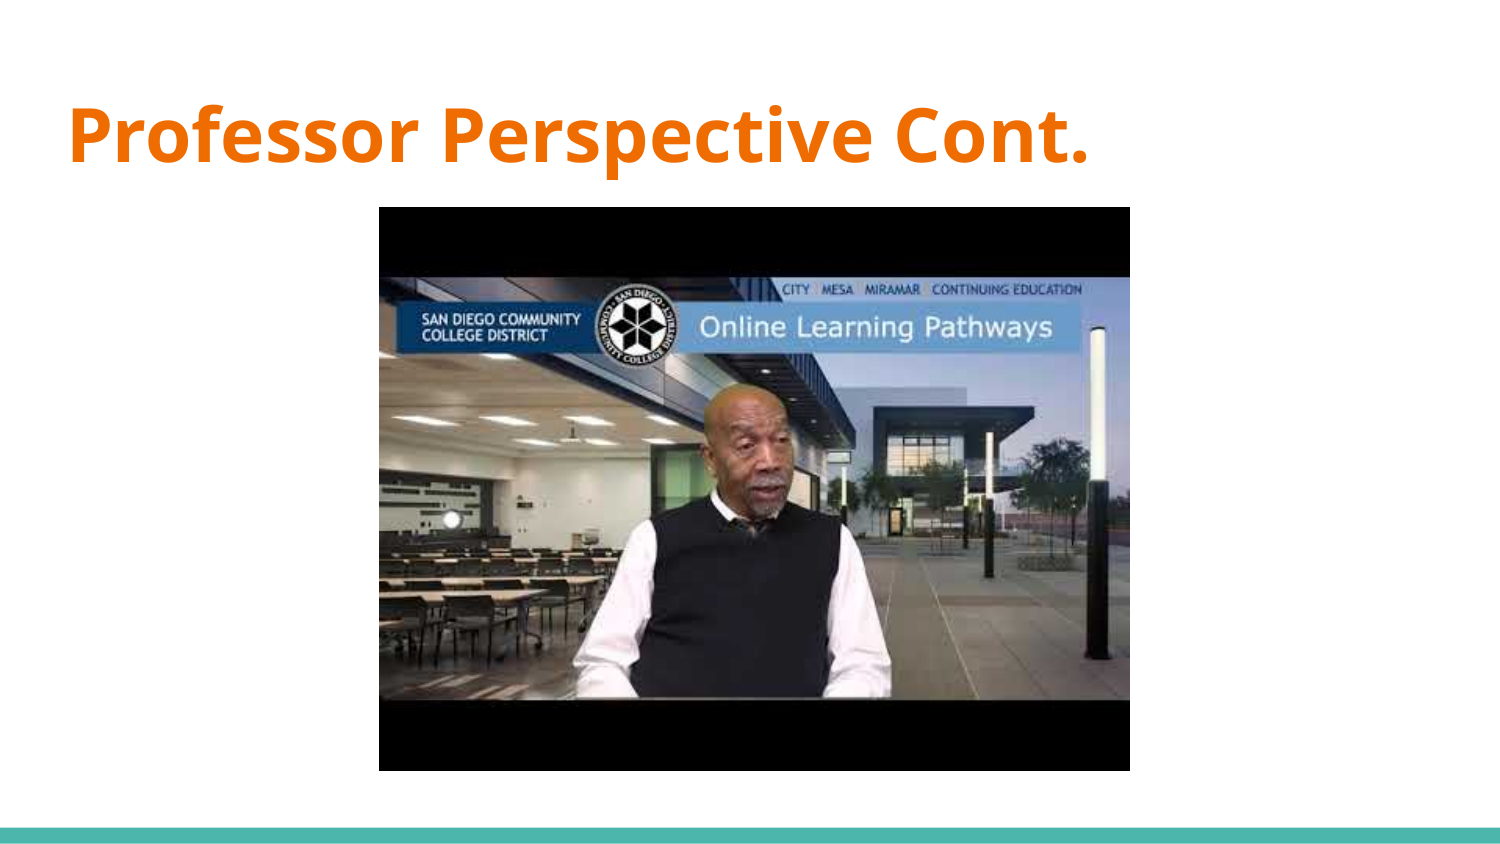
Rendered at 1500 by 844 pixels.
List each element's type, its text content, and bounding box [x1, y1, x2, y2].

title Professor Perspective Cont. [51, 72, 1449, 189]
picture [379, 207, 1130, 771]
